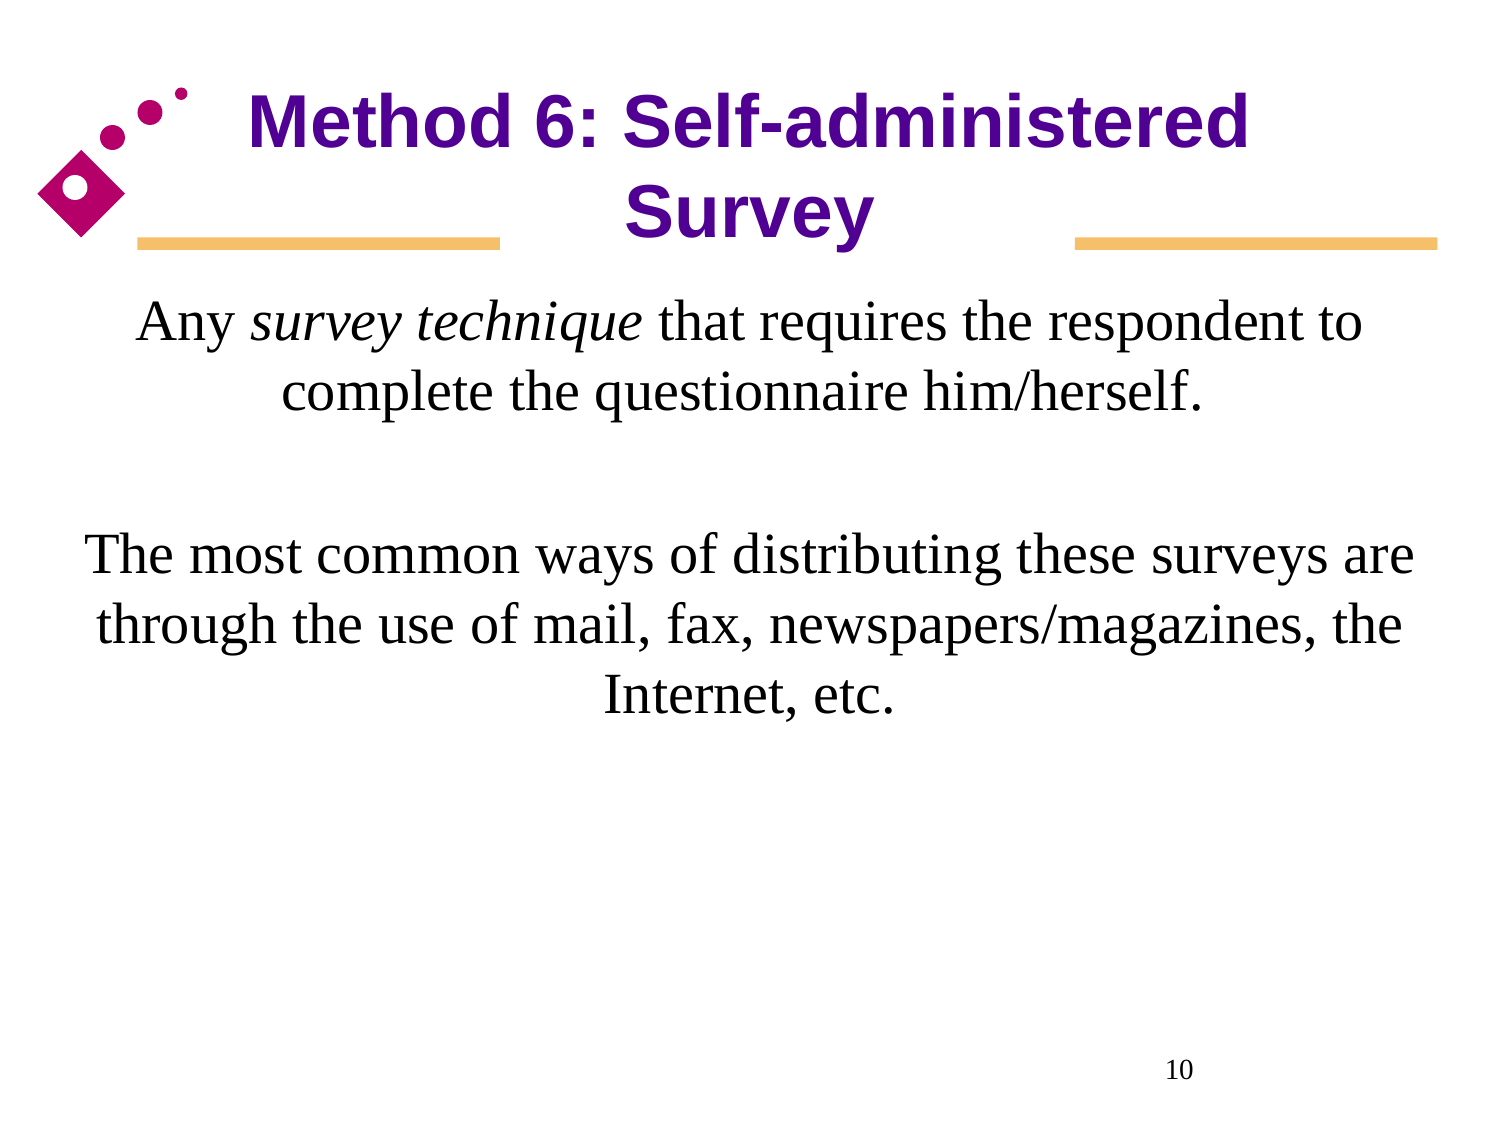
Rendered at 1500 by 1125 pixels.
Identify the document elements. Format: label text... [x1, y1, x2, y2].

title Method 6: Self-administered Survey [112, 74, 1388, 251]
slide_number 10 [1149, 1042, 1500, 1103]
subtitle Any survey technique that requires the respondent to complete the questionnaire him/herself. The most common ways of distributing these surveys are through the use of mail, fax, newspapers/magazines, the Internet, etc. [62, 274, 1438, 1051]
